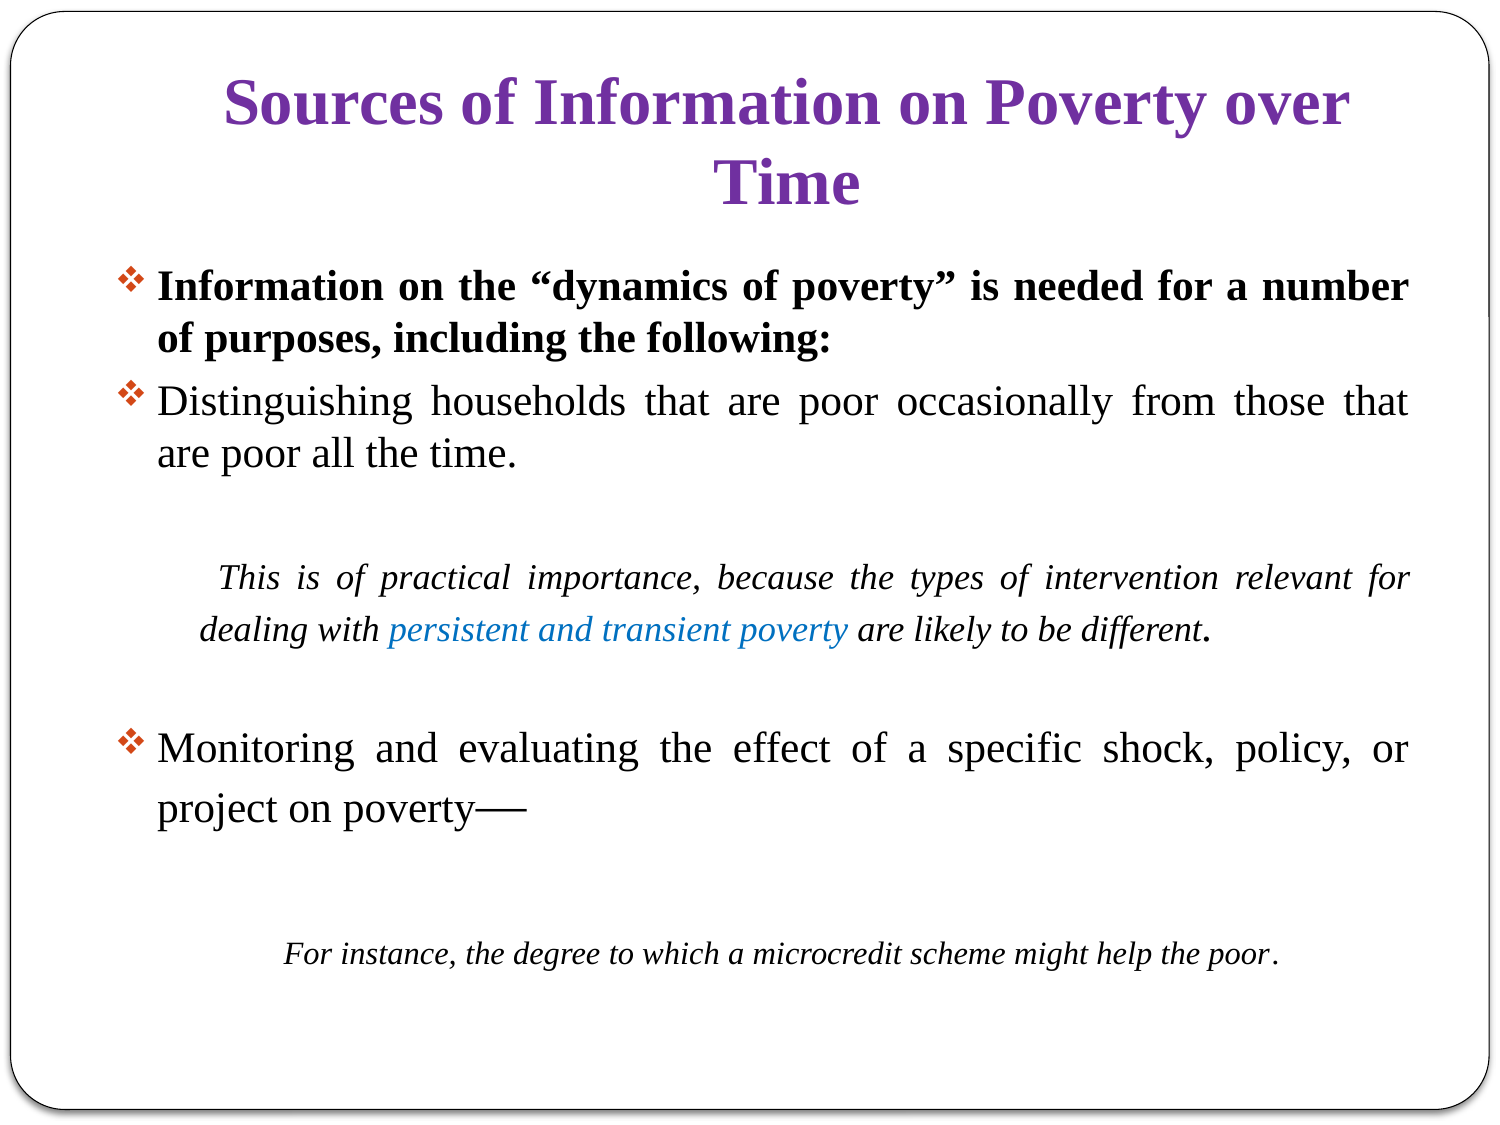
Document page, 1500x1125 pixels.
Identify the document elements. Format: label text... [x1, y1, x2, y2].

list Information on the “dynamics of poverty” is needed for a number of purposes, including the following: Distinguishing households that are poor occasionally from those that are poor all the time. This is of practical importance, because the types of intervention relevant for dealing with persistent and transient poverty are likely to be different. Monitoring and evaluating the effect of a specific shock, policy, or project on poverty— For instance, the degree to which a microcredit scheme might help the poor. [99, 249, 1425, 988]
title Sources of Information on Poverty over Time [150, 45, 1425, 233]
